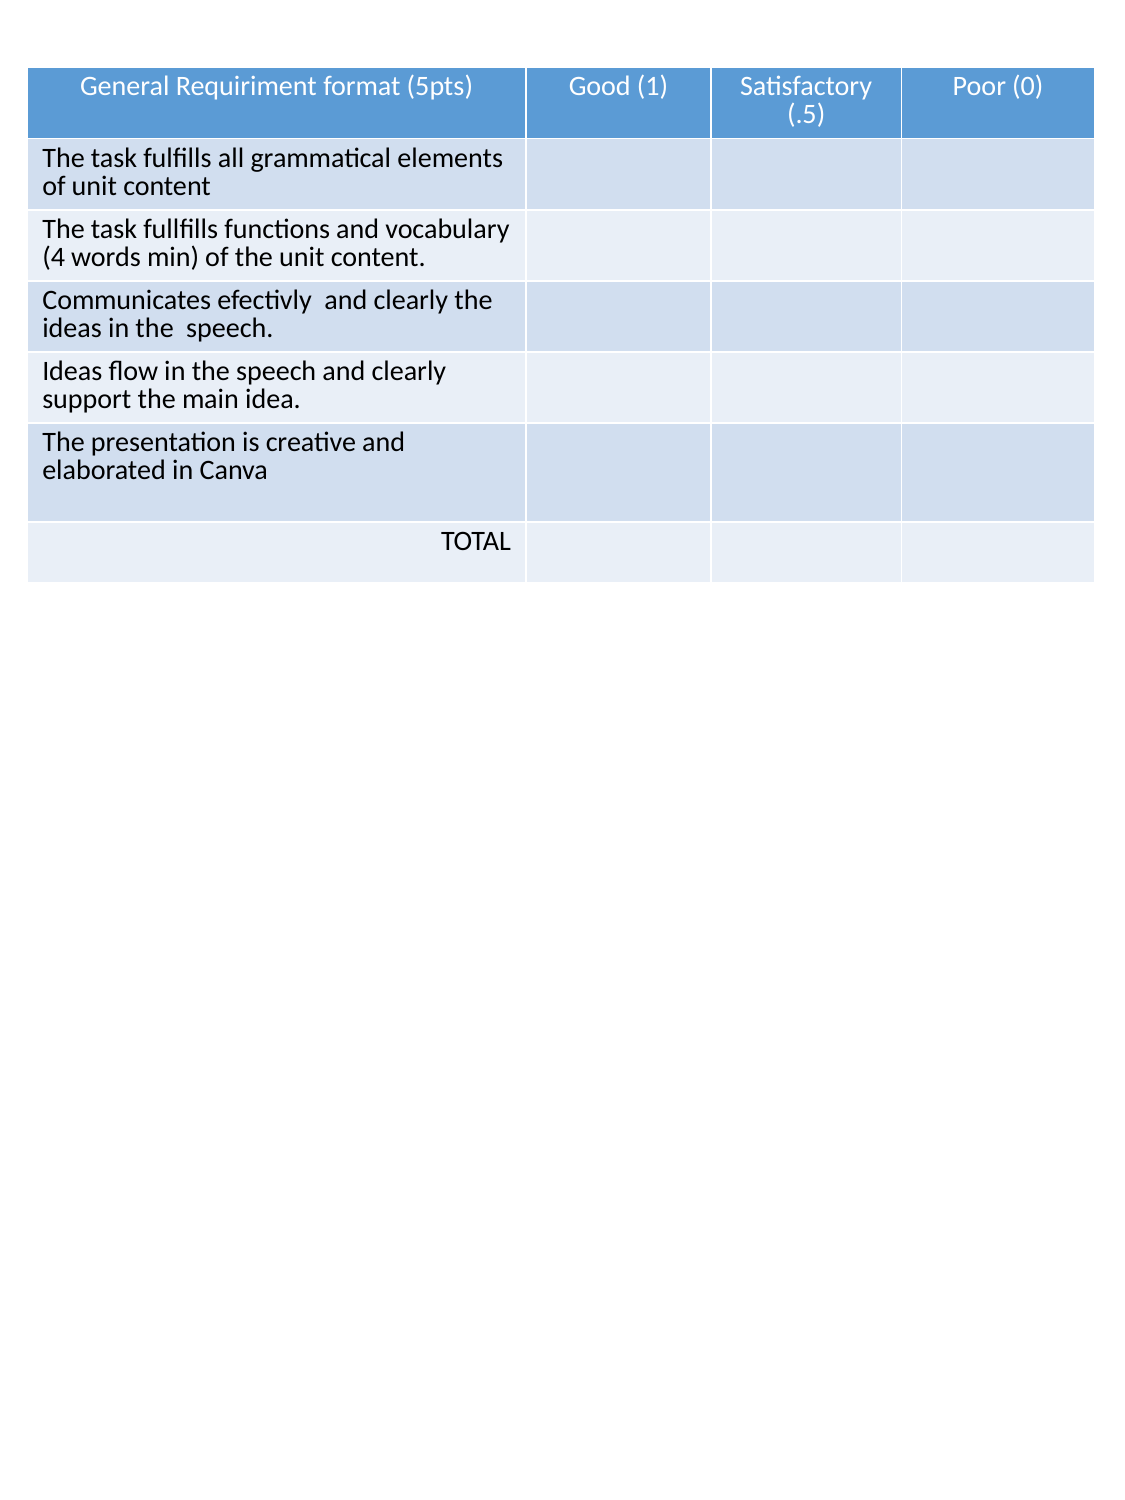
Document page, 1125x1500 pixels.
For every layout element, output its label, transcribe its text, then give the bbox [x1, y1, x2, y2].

table_cell Communicates efectivly and clearly the ideas in the speech. [28, 282, 525, 351]
table_cell The task fulfills all grammatical elements of unit content [28, 139, 525, 209]
table_cell Ideas flow in the speech and clearly support the main idea. [28, 353, 525, 422]
table_header Good (1) [527, 68, 710, 138]
table_cell [527, 211, 710, 280]
table_header General Requiriment format (5pts) [28, 68, 525, 138]
table_cell [902, 282, 1094, 351]
table_cell [527, 424, 710, 521]
table_cell [527, 523, 710, 582]
table_cell [712, 282, 901, 351]
table_cell [902, 139, 1094, 209]
table_cell [712, 424, 901, 521]
table_cell TOTAL [28, 523, 525, 582]
table_cell [712, 353, 901, 422]
table_cell [527, 282, 710, 351]
table_cell [712, 211, 901, 280]
table_cell [902, 353, 1094, 422]
table_cell The presentation is creative and elaborated in Canva [28, 424, 525, 521]
table_cell The task fullfills functions and vocabulary (4 words min) of the unit content. [28, 211, 525, 280]
table_header Satisfactory (.5) [712, 68, 901, 138]
table_cell [712, 523, 901, 582]
table_cell [712, 139, 901, 209]
table_cell [527, 353, 710, 422]
table_header Poor (0) [902, 68, 1094, 138]
table_cell [902, 523, 1094, 582]
table_cell [527, 139, 710, 209]
table_cell [902, 211, 1094, 280]
table_cell [902, 424, 1094, 521]
